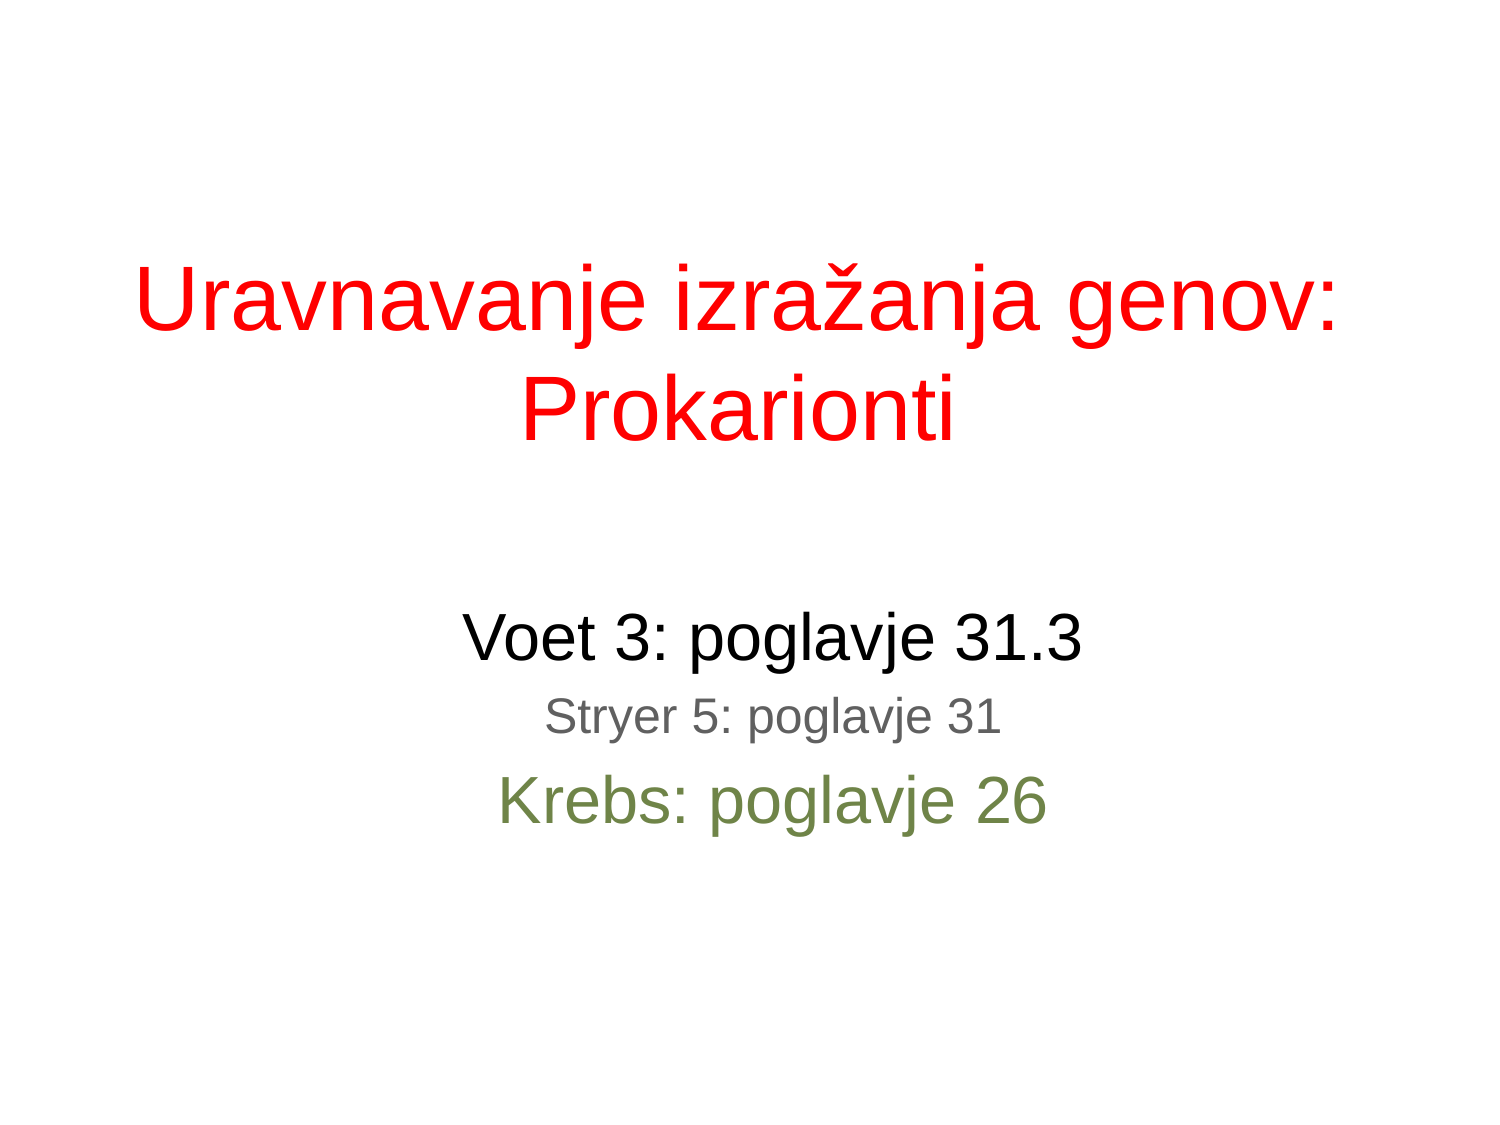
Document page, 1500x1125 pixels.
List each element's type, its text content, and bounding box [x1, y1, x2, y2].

text_box Voet 3: poglavje 31.3 Stryer 5: poglavje 31 Krebs: poglavje 26 [171, 586, 1376, 874]
title Uravnavanje izražanja genov: Prokarionti [101, 255, 1376, 443]
